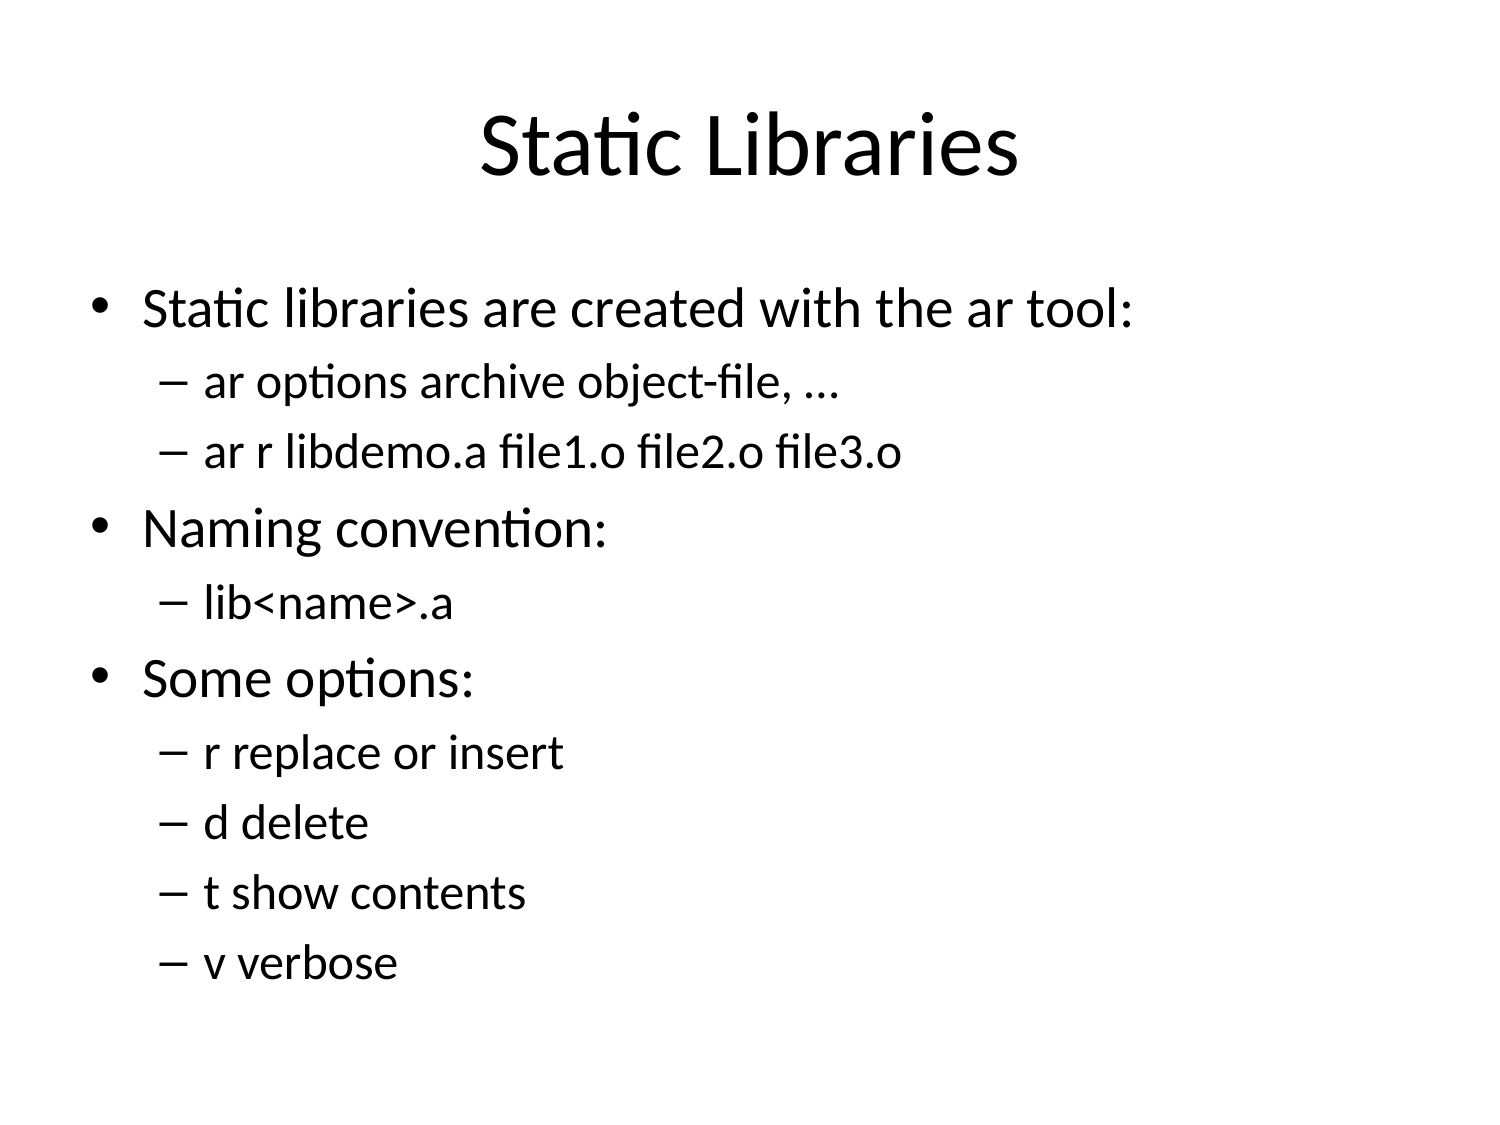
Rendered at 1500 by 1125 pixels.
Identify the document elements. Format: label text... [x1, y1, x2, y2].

title Static Libraries [75, 45, 1425, 233]
list Static libraries are created with the ar tool: ar options archive object-file, … ar r libdemo.a file1.o file2.o file3.o Naming convention: lib<name>.a Some options: r replace or insert d delete t show contents v verbose [75, 262, 1425, 1005]
